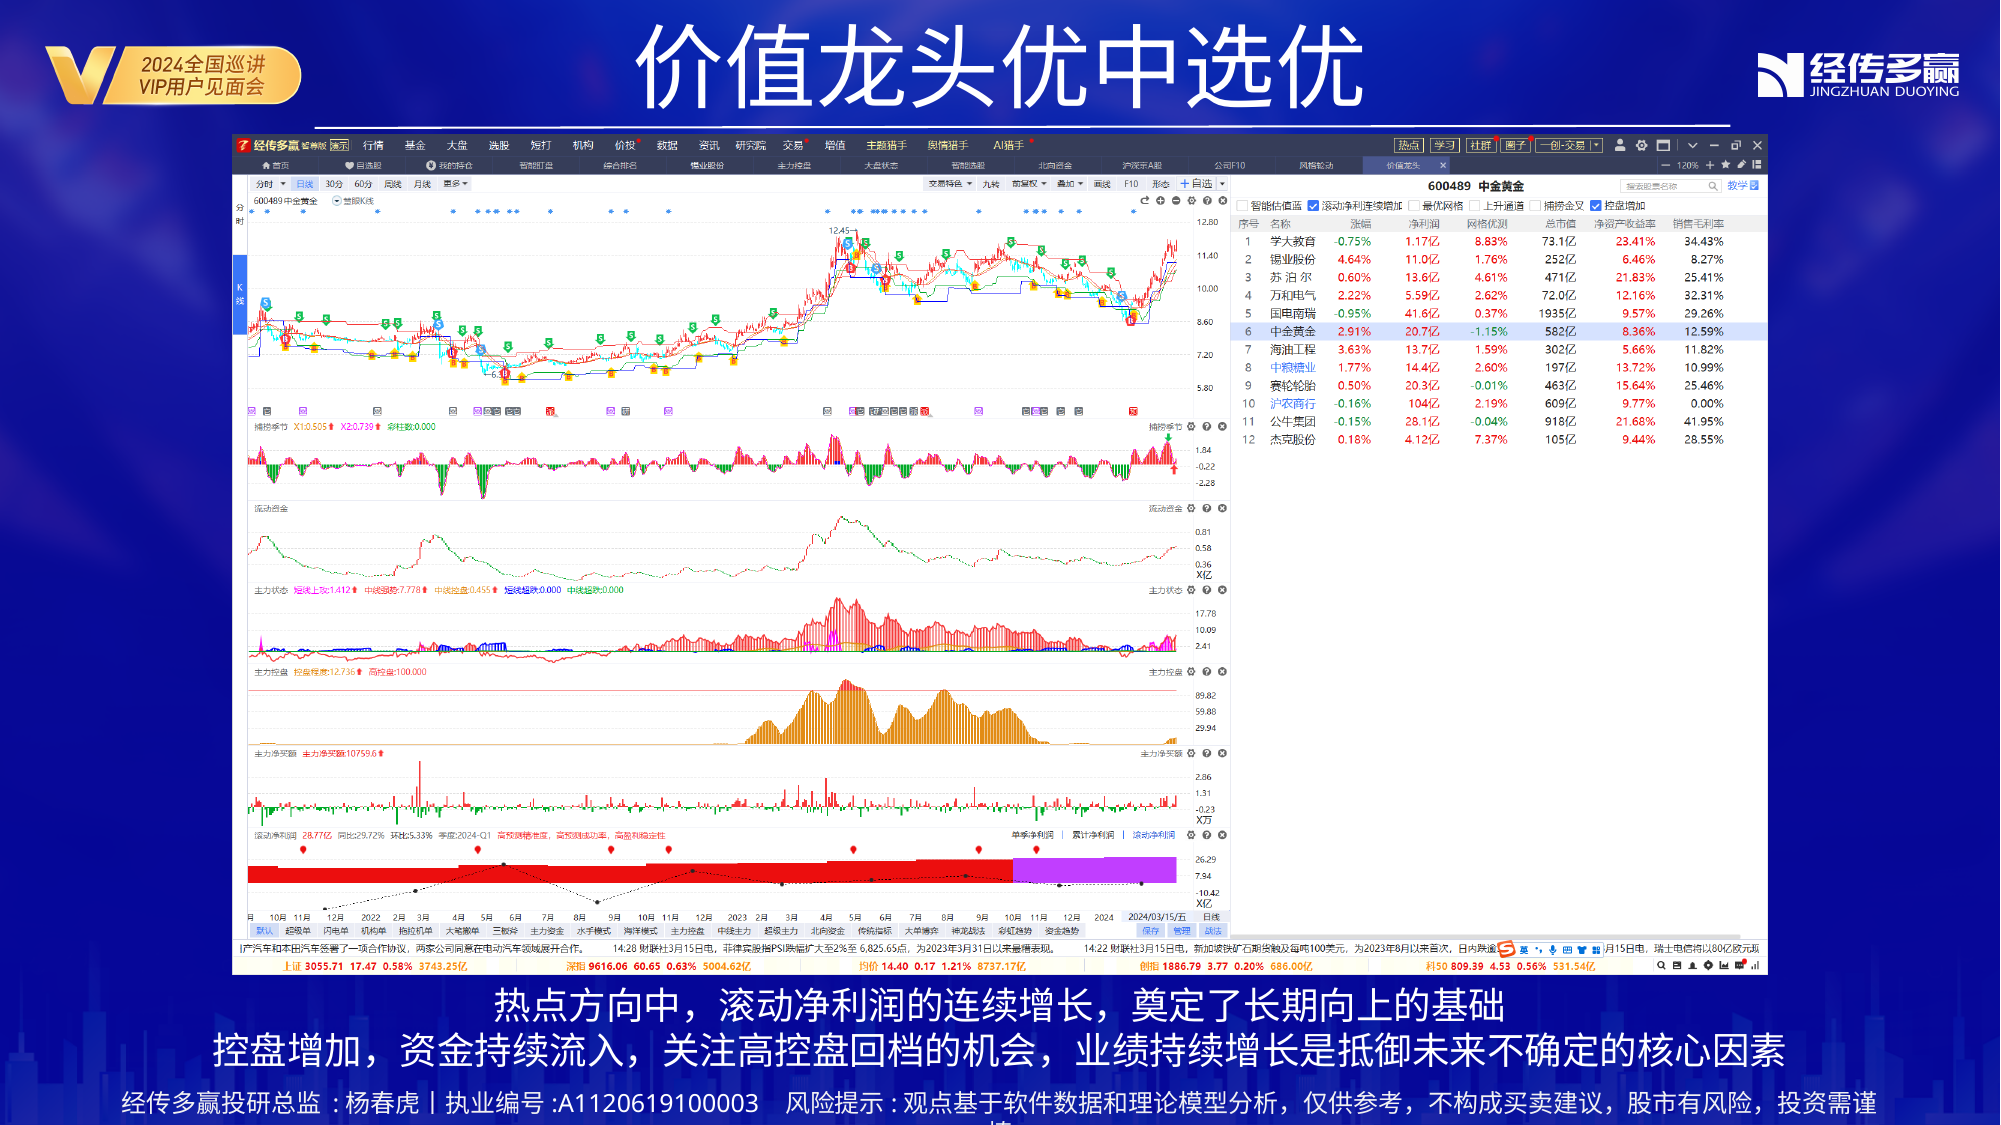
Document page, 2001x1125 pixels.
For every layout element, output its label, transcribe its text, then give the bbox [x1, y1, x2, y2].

text_box 经传多赢投研总监 :杨春虎丨执业编号:A1120619100003 风险提示:观点基于软件数据和理论模型分析，仅供参考，不构成买卖建议，股市有风险，投资需谨慎 [102, 1079, 1898, 1125]
text_box 热点方向中，滚动净利润的连续增长，奠定了长期向上的基础 控盘增加，资金持续流入，关注高控盘回档的机会，业绩持续增长是抵御未来不确定的核心因素 [178, 974, 1822, 1080]
text_box 价值龙头优中选优 [536, 2, 1464, 128]
picture [0, 0, 2000, 1125]
